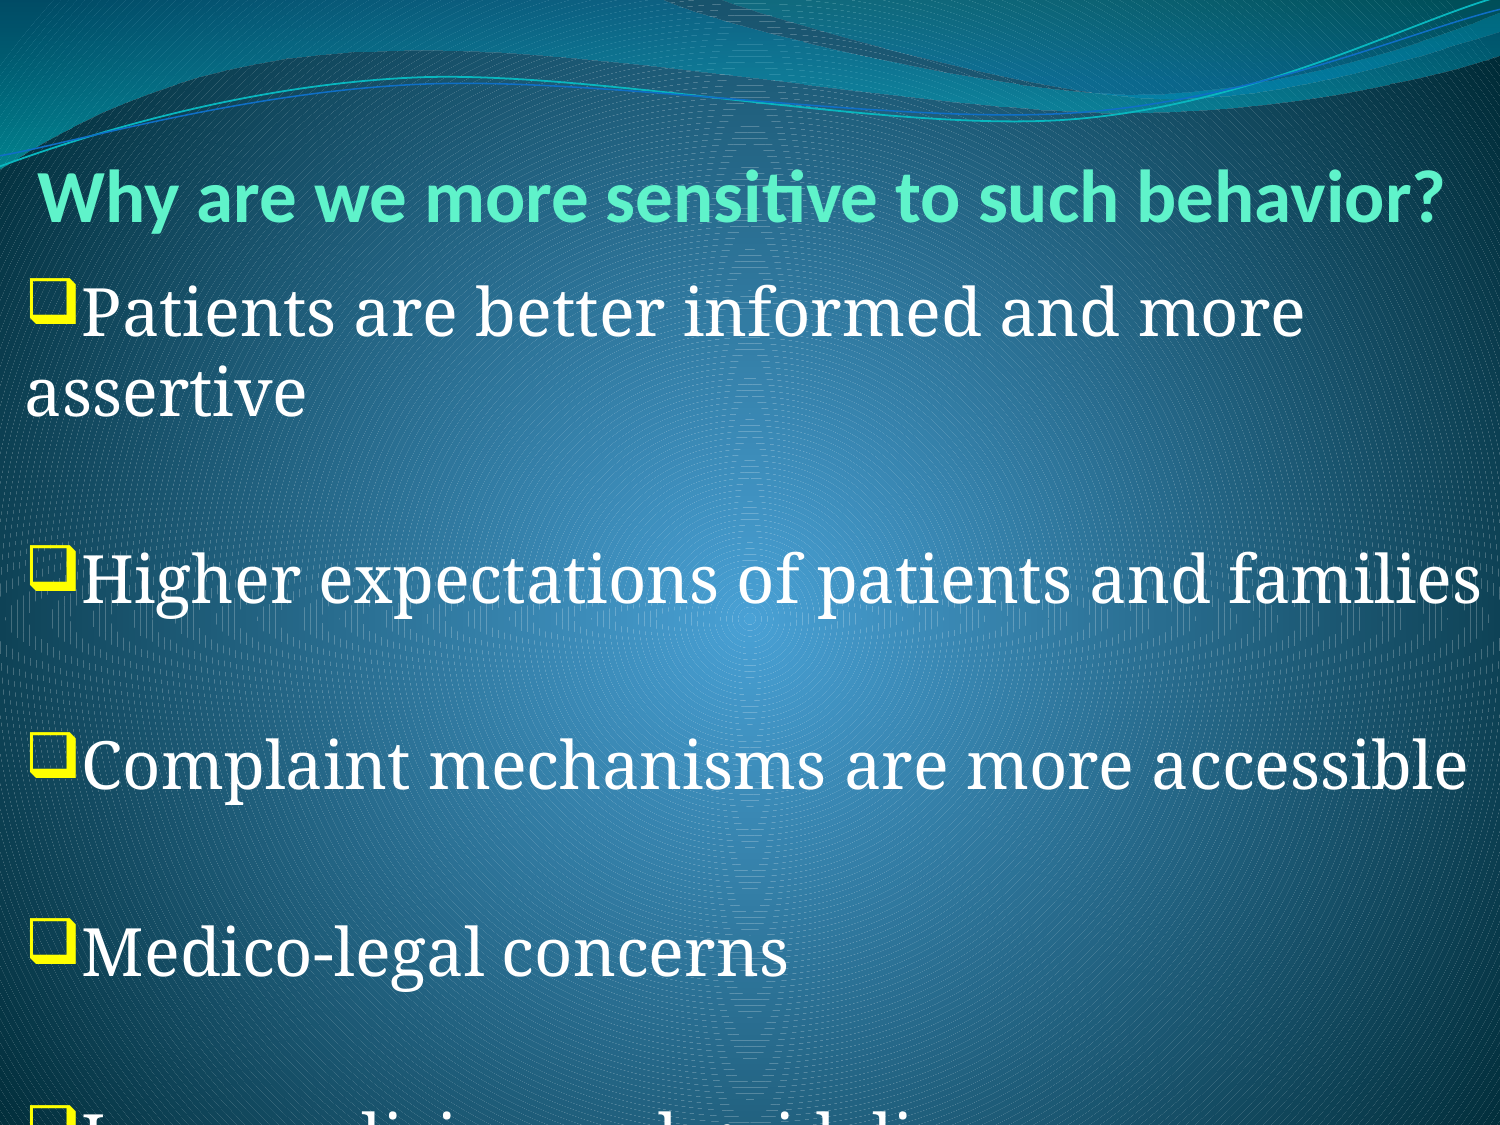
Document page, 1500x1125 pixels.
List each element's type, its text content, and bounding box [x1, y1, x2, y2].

title Why are we more sensitive to such behavior? [37, 99, 1500, 238]
subtitle Patients are better informed and more assertive Higher expectations of patients and families Complaint mechanisms are more accessible Medico-legal concerns Laws, policies, and guidelines [24, 262, 1500, 1125]
